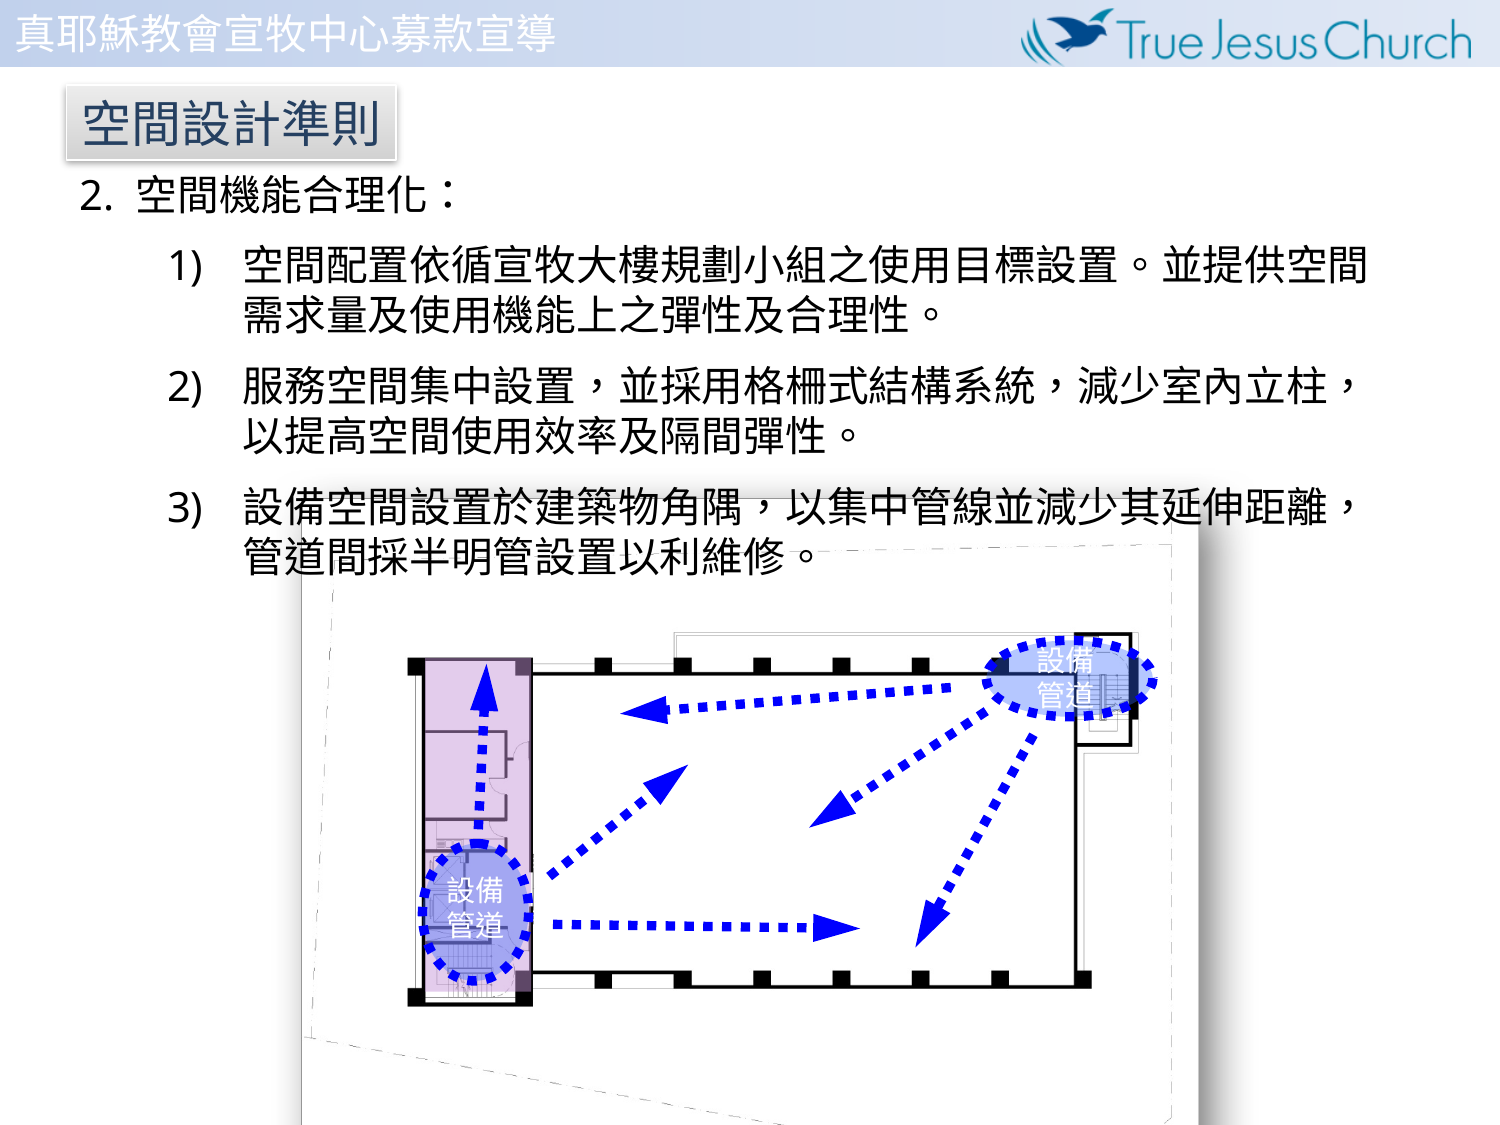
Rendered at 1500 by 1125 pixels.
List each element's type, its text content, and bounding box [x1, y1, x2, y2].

text_box 空間設計準則 [66, 84, 397, 161]
picture [1021, 7, 1471, 67]
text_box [422, 594, 1154, 1032]
picture [300, 498, 1200, 1125]
text_box 2. 空間機能合理化： 空間配置依循宣牧大樓規劃小組之使用目標設置。並提供空間需求量及使用機能上之彈性及合理性。 服務空間集中設置，並採用格柵式結構系統，減少室內立柱，以提高空間使用效率及隔間彈性。 設備空間設置於建築物角隅，以集中管線並減少其延伸距離，管道間採半明管設置以利維修。 [64, 160, 1388, 589]
